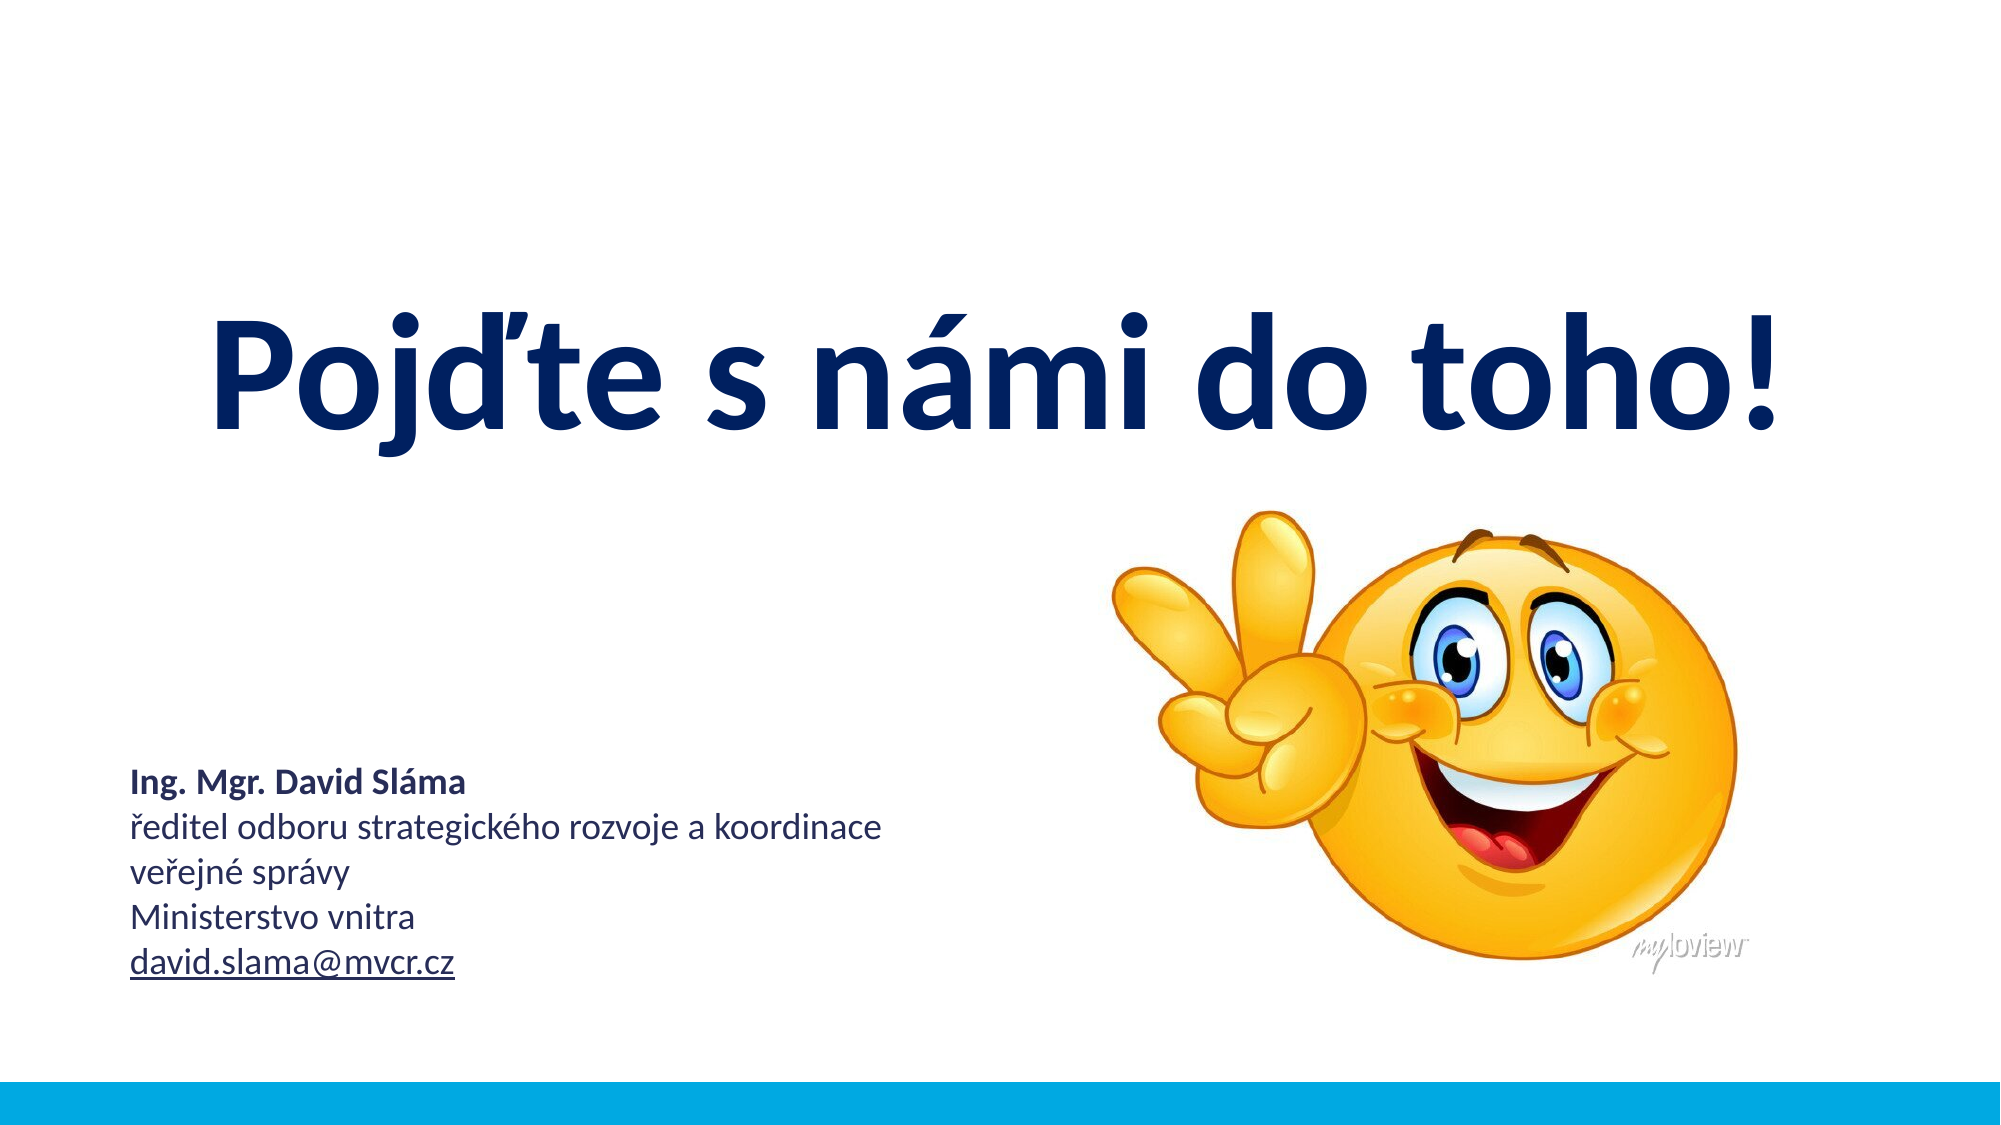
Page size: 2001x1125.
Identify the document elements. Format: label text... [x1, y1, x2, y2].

picture [1098, 493, 1761, 977]
text_box Pojďte s námi do toho! [0, 0, 2000, 1082]
text_box [0, 1082, 2000, 1125]
text_box Ing. Mgr. David Sláma ředitel odboru strategického rozvoje a koordinace veřejné správy Ministerstvo vnitra david.slama@mvcr.cz [114, 749, 980, 990]
